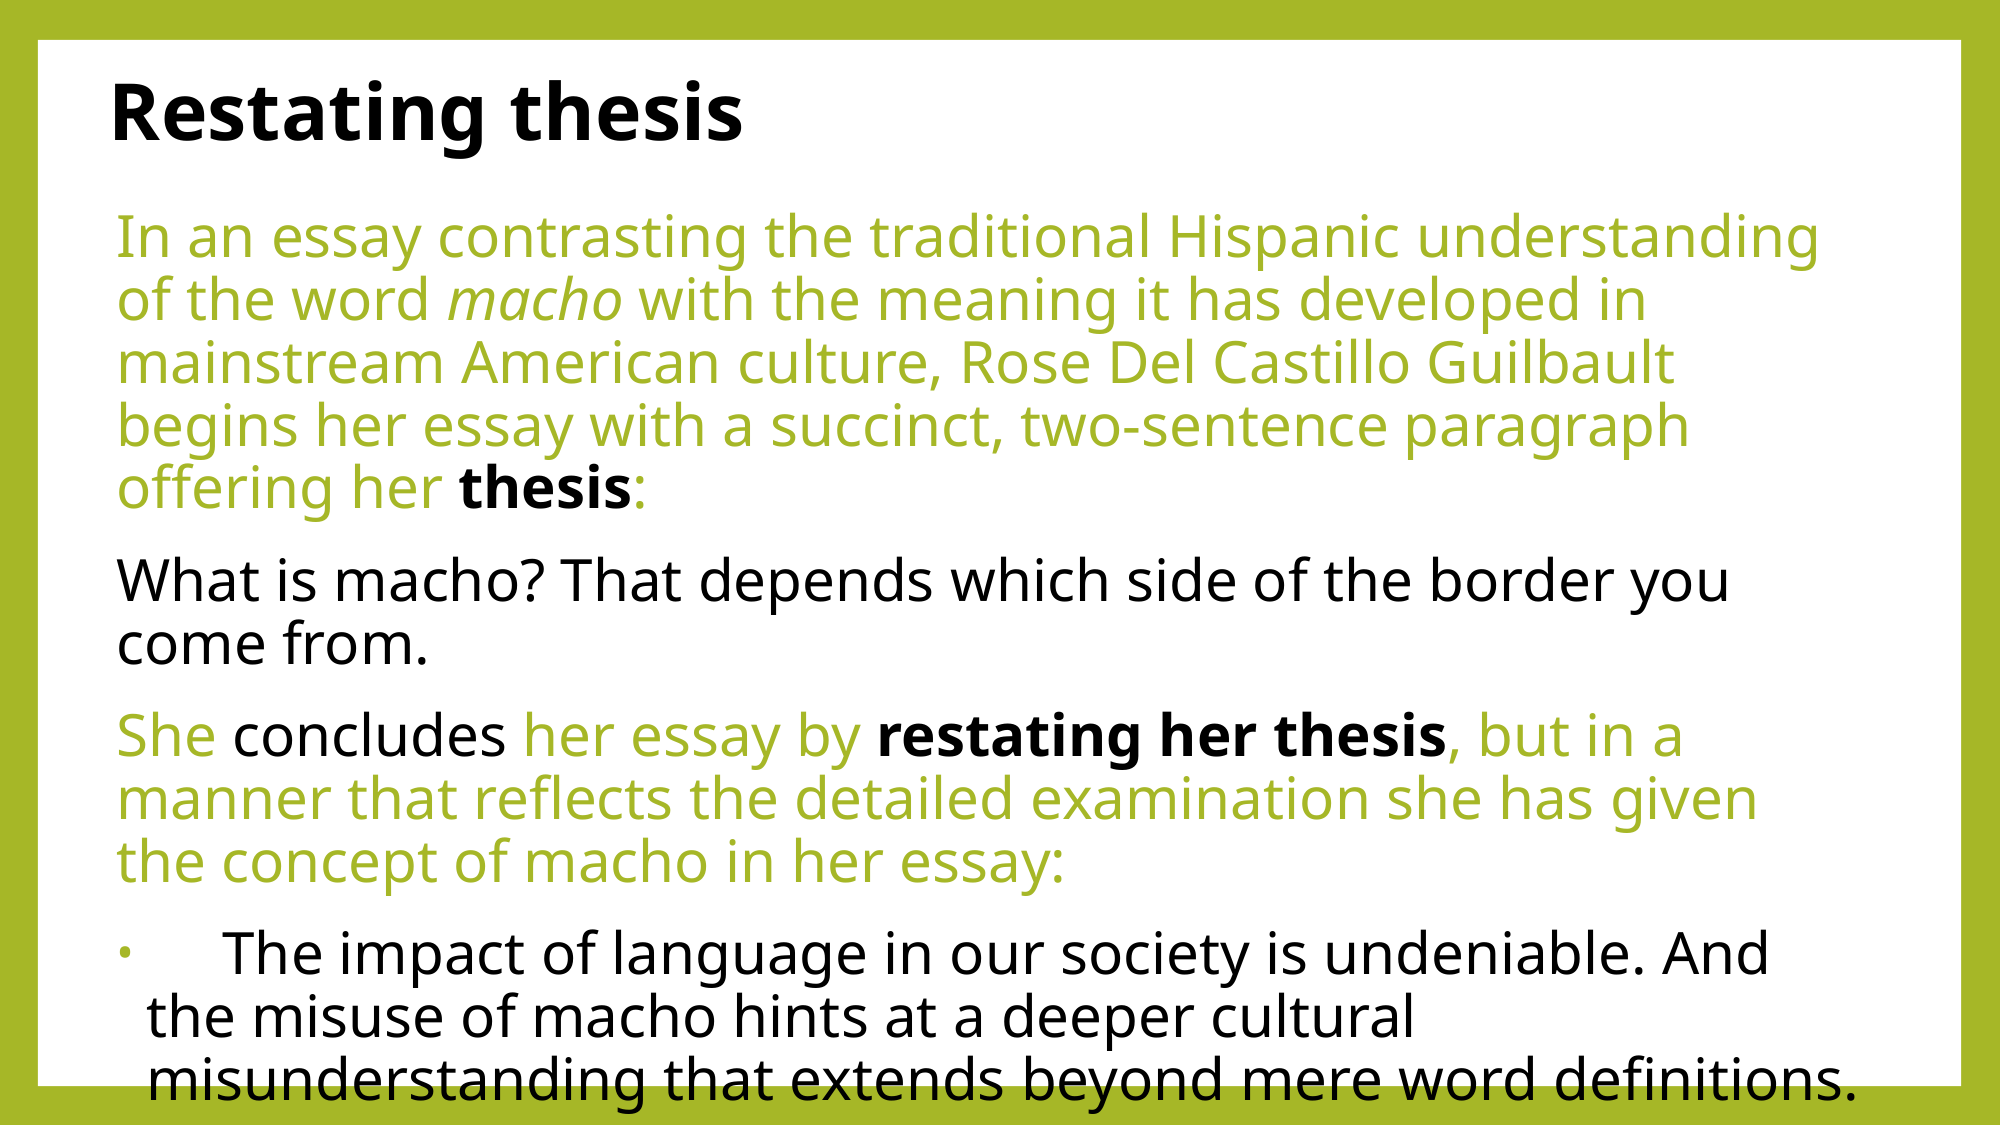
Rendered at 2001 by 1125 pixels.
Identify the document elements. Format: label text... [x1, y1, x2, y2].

list In an essay contrasting the traditional Hispanic understanding of the word macho with the meaning it has developed in mainstream American culture, Rose Del Castillo Guilbault begins her essay with a succinct, two-sentence paragraph offering her thesis: What is macho? That depends which side of the border you come from. She concludes her essay by restating her thesis, but in a manner that reflects the detailed examination she has given the concept of macho in her essay: The impact of language in our society is undeniable. And the misuse of macho hints at a deeper cultural misunderstanding that extends beyond mere word definitions. [93, 199, 1877, 1062]
title Restating thesis [93, 64, 1808, 166]
